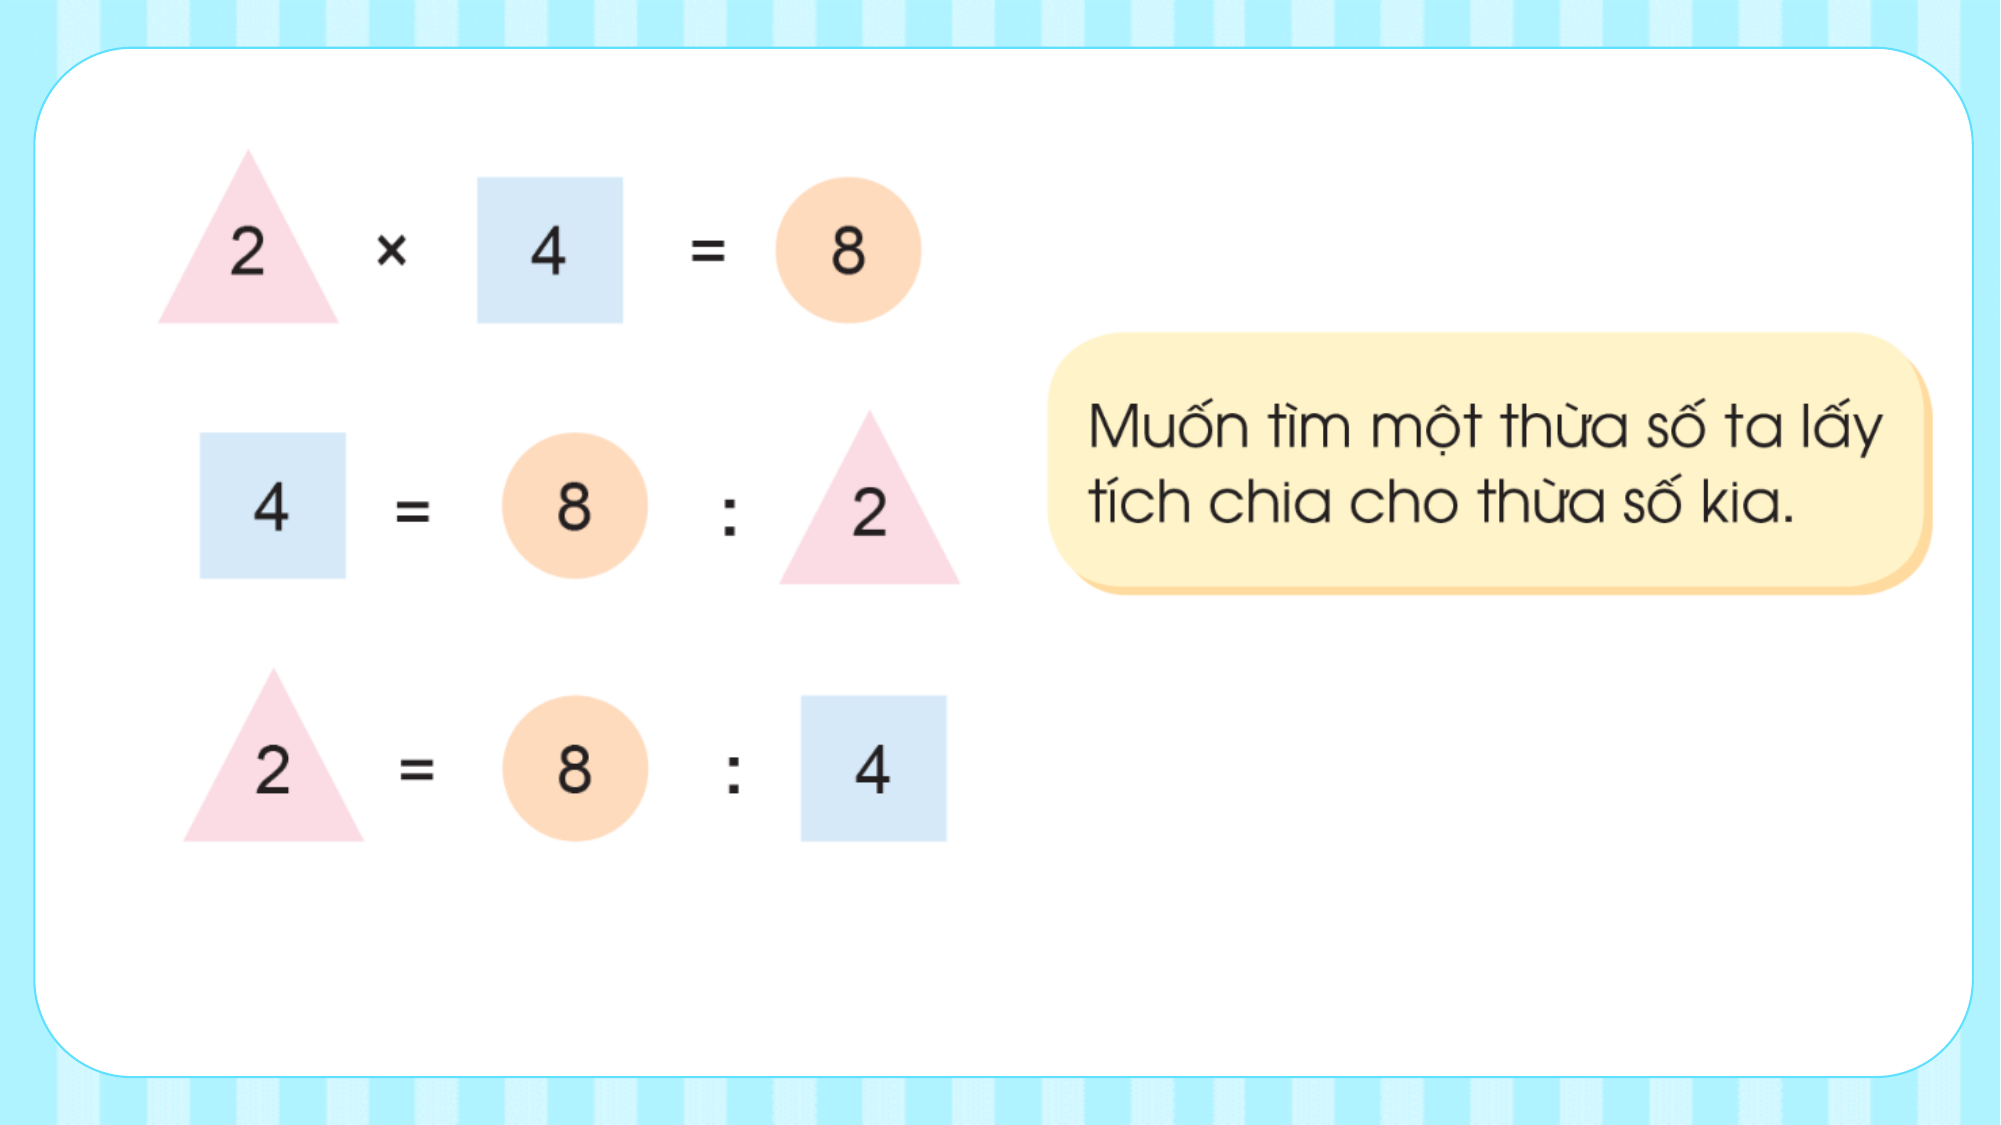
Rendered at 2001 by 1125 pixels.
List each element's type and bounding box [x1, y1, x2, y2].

picture [0, 0, 2001, 1125]
text_box [33, 46, 1974, 1079]
